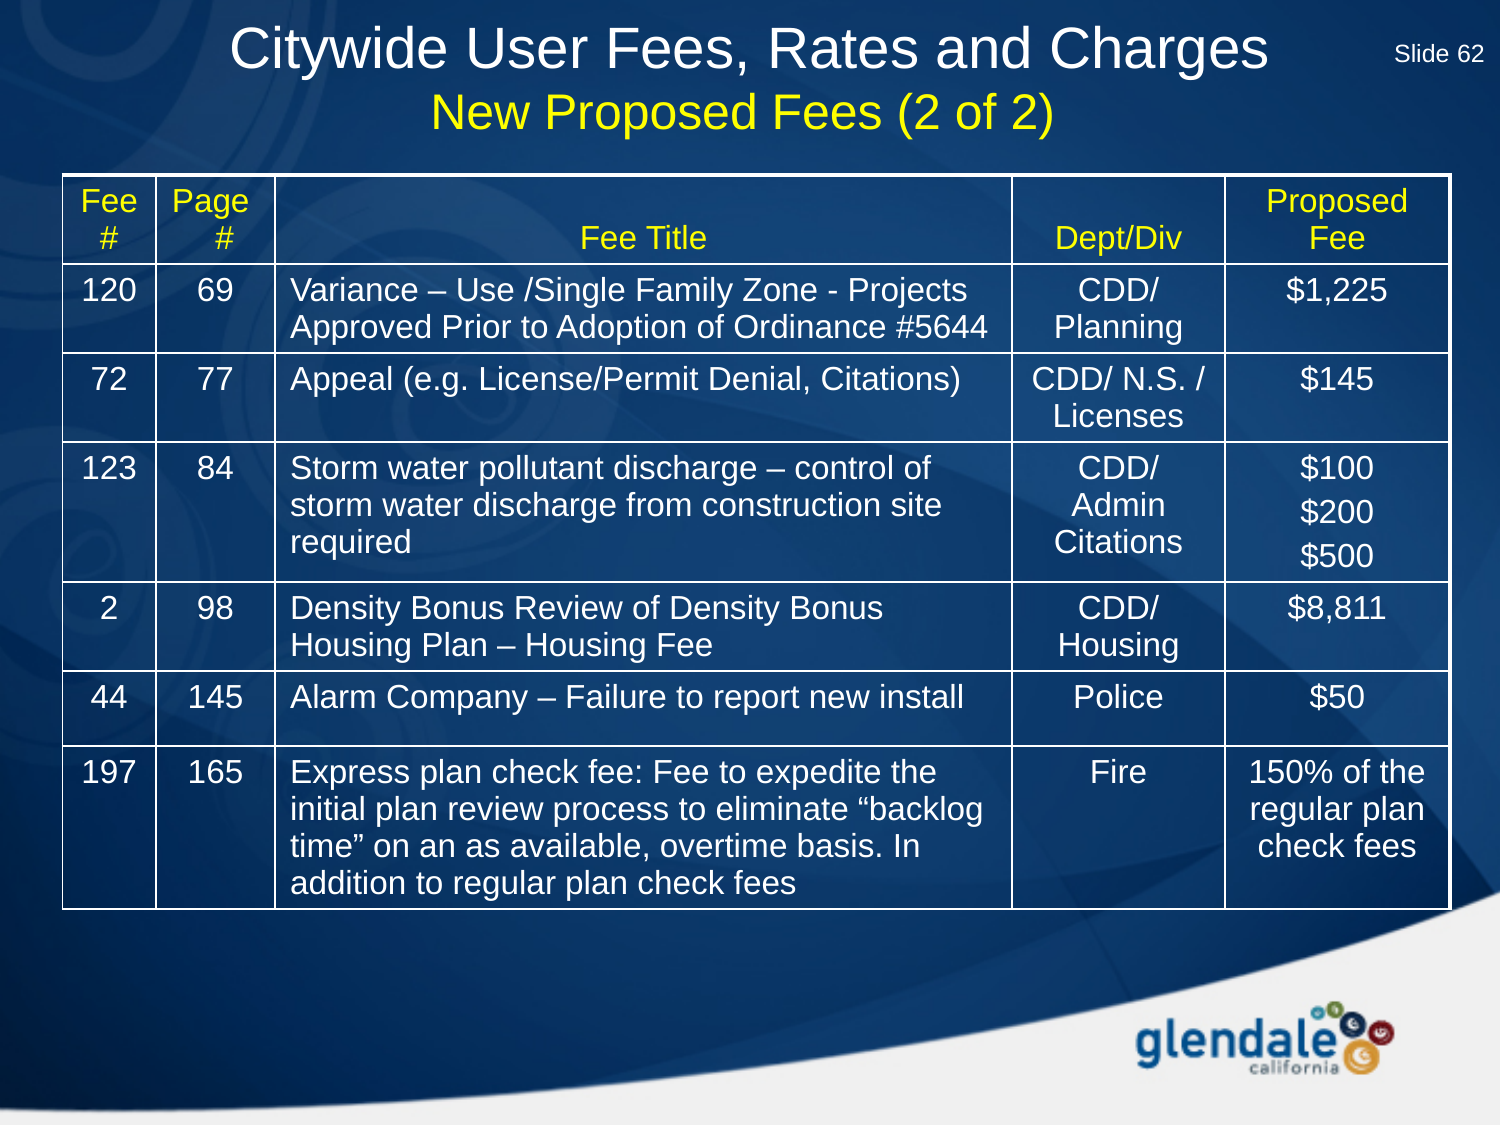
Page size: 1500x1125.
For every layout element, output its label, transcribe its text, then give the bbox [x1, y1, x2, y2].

table_cell 77 [157, 354, 274, 441]
table_cell 197 [63, 747, 155, 908]
table_header Dept/Div [1013, 177, 1224, 263]
table_cell Variance – Use /Single Family Zone - Projects Approved Prior to Adoption of Ordinance #5644 [276, 265, 1011, 352]
table_cell Express plan check fee: Fee to expedite the initial plan review process to eliminate “backlog time” on an as available, overtime basis. In addition to regular plan check fees [276, 747, 1011, 908]
slide_number Slide 62 [1425, 0, 1500, 75]
table_cell 84 [157, 443, 274, 581]
table_cell $8,811 [1226, 583, 1448, 670]
table_cell 120 [63, 265, 155, 352]
table_cell CDD/ N.S. / Licenses [1013, 354, 1224, 441]
text_box Citywide User Fees, Rates and Charges New Proposed Fees (2 of 2) [74, 0, 1425, 150]
table_cell CDD/ Planning [1013, 265, 1224, 352]
table_cell 69 [157, 265, 274, 352]
table_cell CDD/ Admin Citations [1013, 443, 1224, 581]
table_cell 98 [157, 583, 274, 670]
table_cell Police [1013, 672, 1224, 745]
table_cell 150% of the regular plan check fees [1226, 747, 1448, 908]
table_cell Appeal (e.g. License/Permit Denial, Citations) [276, 354, 1011, 441]
picture [0, 0, 1500, 1125]
table_cell Storm water pollutant discharge – control of storm water discharge from construction site required [276, 443, 1011, 581]
table_header Fee Title [276, 177, 1011, 263]
table_cell $100 $200 $500 [1226, 443, 1448, 581]
table_cell $50 [1226, 672, 1448, 745]
table_cell 2 [63, 583, 155, 670]
table_cell $145 [1226, 354, 1448, 441]
table_cell Density Bonus Review of Density Bonus Housing Plan – Housing Fee [276, 583, 1011, 670]
table_cell 165 [157, 747, 274, 908]
table_header Page # [157, 177, 274, 263]
table_cell 123 [63, 443, 155, 581]
table_cell Alarm Company – Failure to report new install [276, 672, 1011, 745]
table_cell $1,225 [1226, 265, 1448, 352]
table_cell CDD/ Housing [1013, 583, 1224, 670]
table_cell 72 [63, 354, 155, 441]
table_cell 44 [63, 672, 155, 745]
table_header Fee# [63, 177, 155, 263]
table_header Proposed Fee [1226, 177, 1448, 263]
table_cell Fire [1013, 747, 1224, 908]
table_cell 145 [157, 672, 274, 745]
